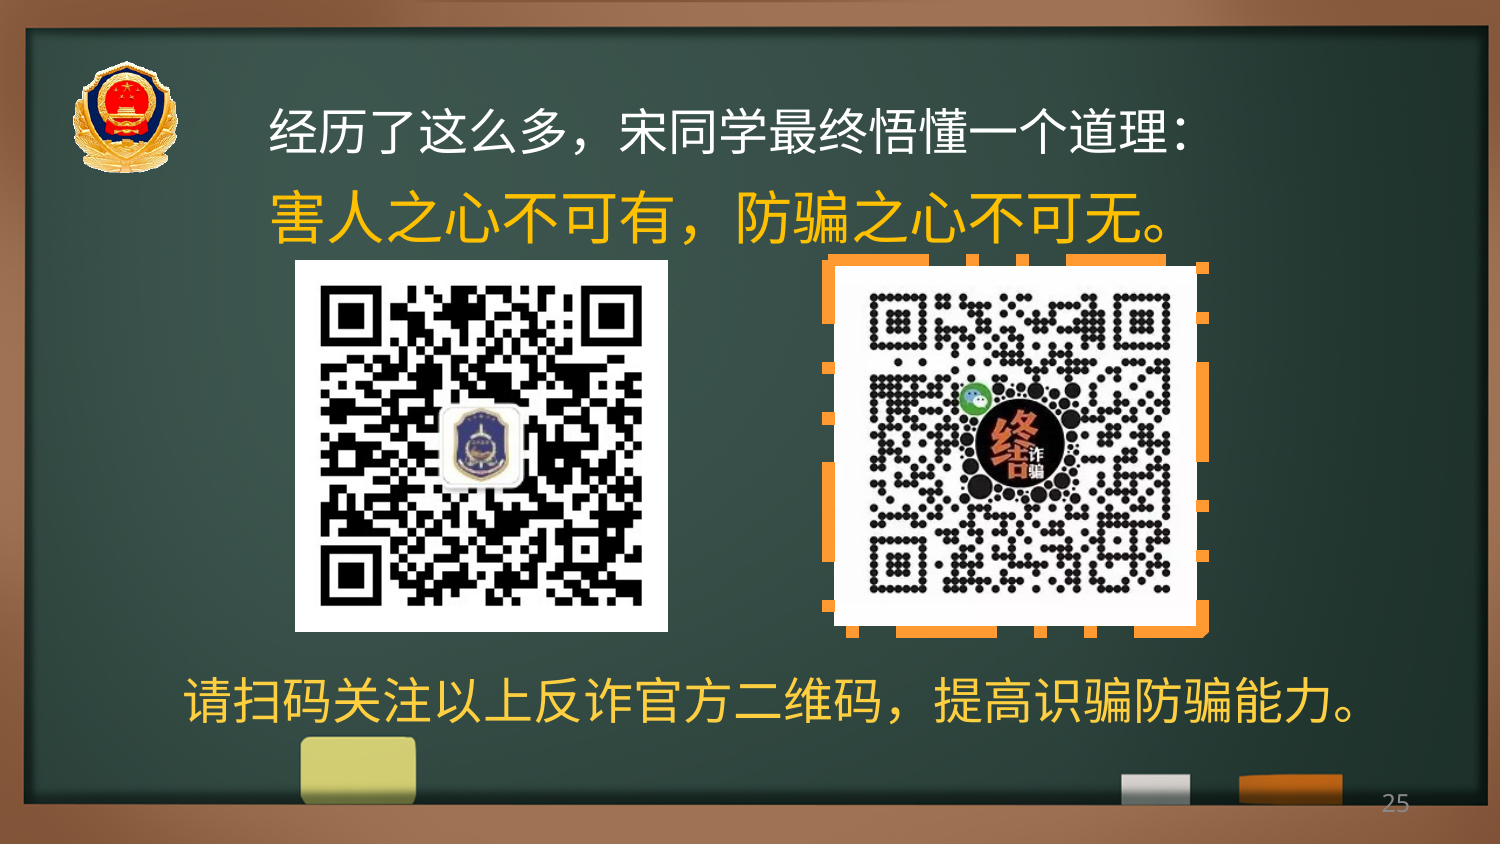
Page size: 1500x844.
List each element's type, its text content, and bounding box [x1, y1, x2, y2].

text_box 25 [1074, 782, 1425, 828]
picture [0, 0, 1500, 844]
text_box 请扫码关注以上反诈官方二维码，提高识骗防骗能力。 [168, 644, 1370, 737]
text_box 经历了这么多，宋同学最终悟懂一个道理： 害人之心不可有，防骗之心不可无。 [253, 75, 1393, 337]
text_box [64, 55, 585, 176]
